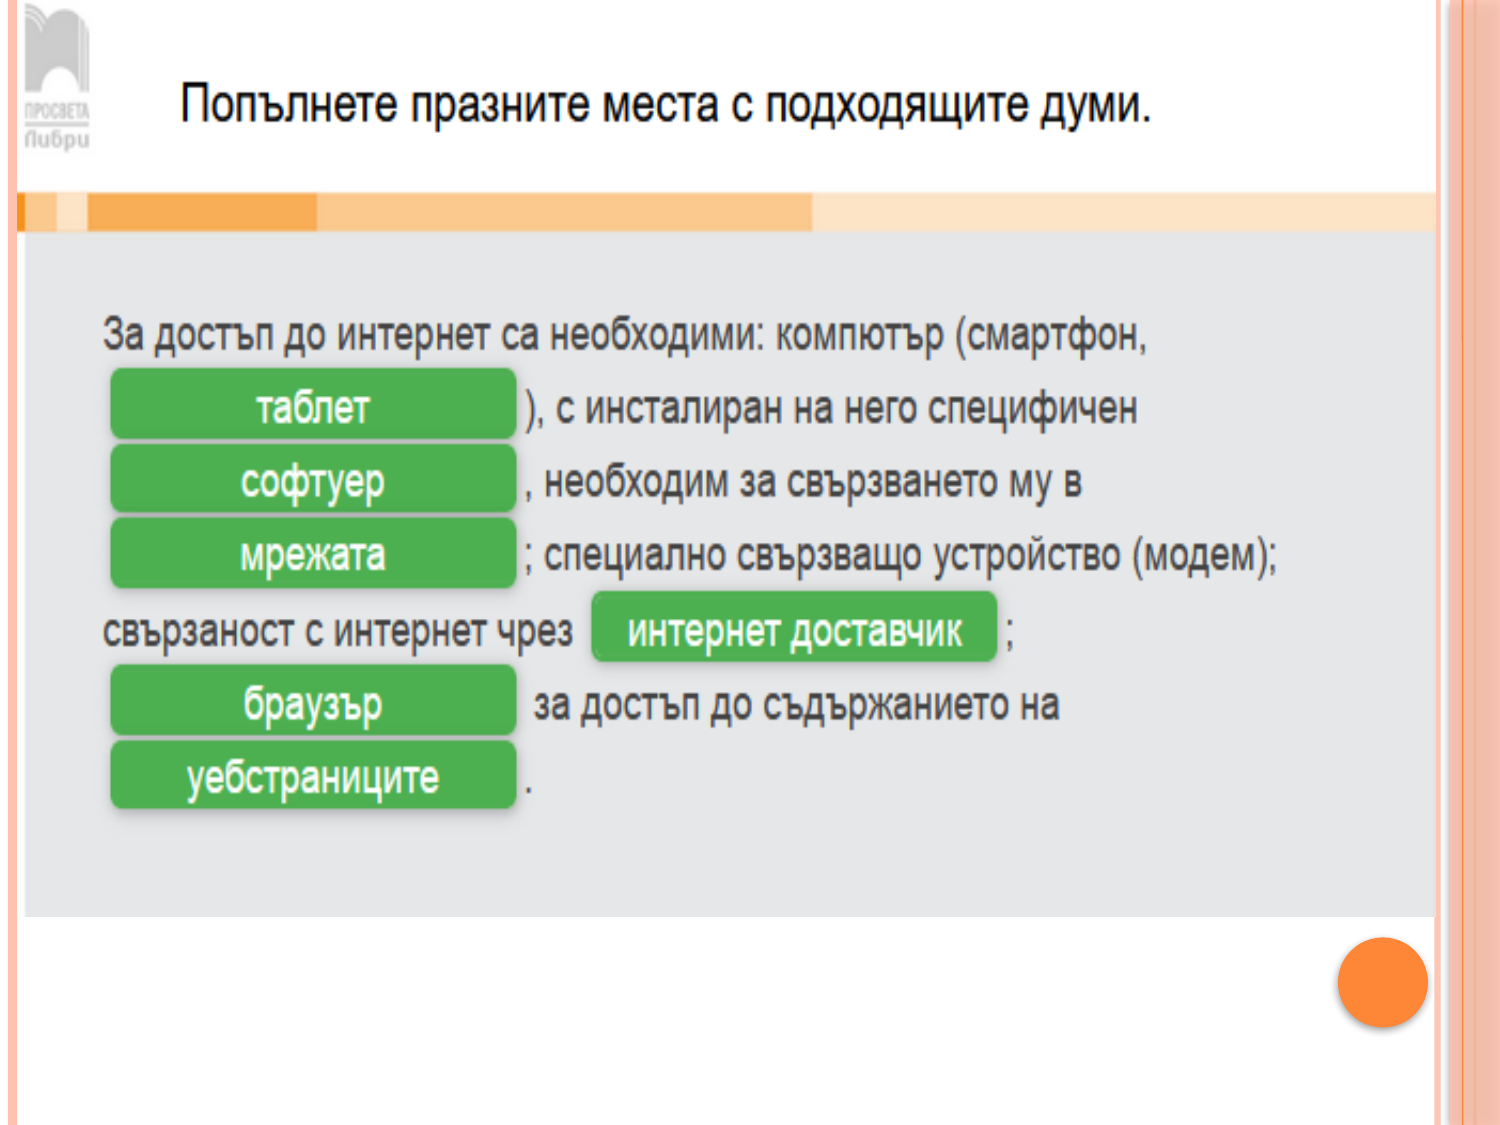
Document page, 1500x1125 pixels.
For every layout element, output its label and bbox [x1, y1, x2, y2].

picture [17, 0, 1436, 918]
